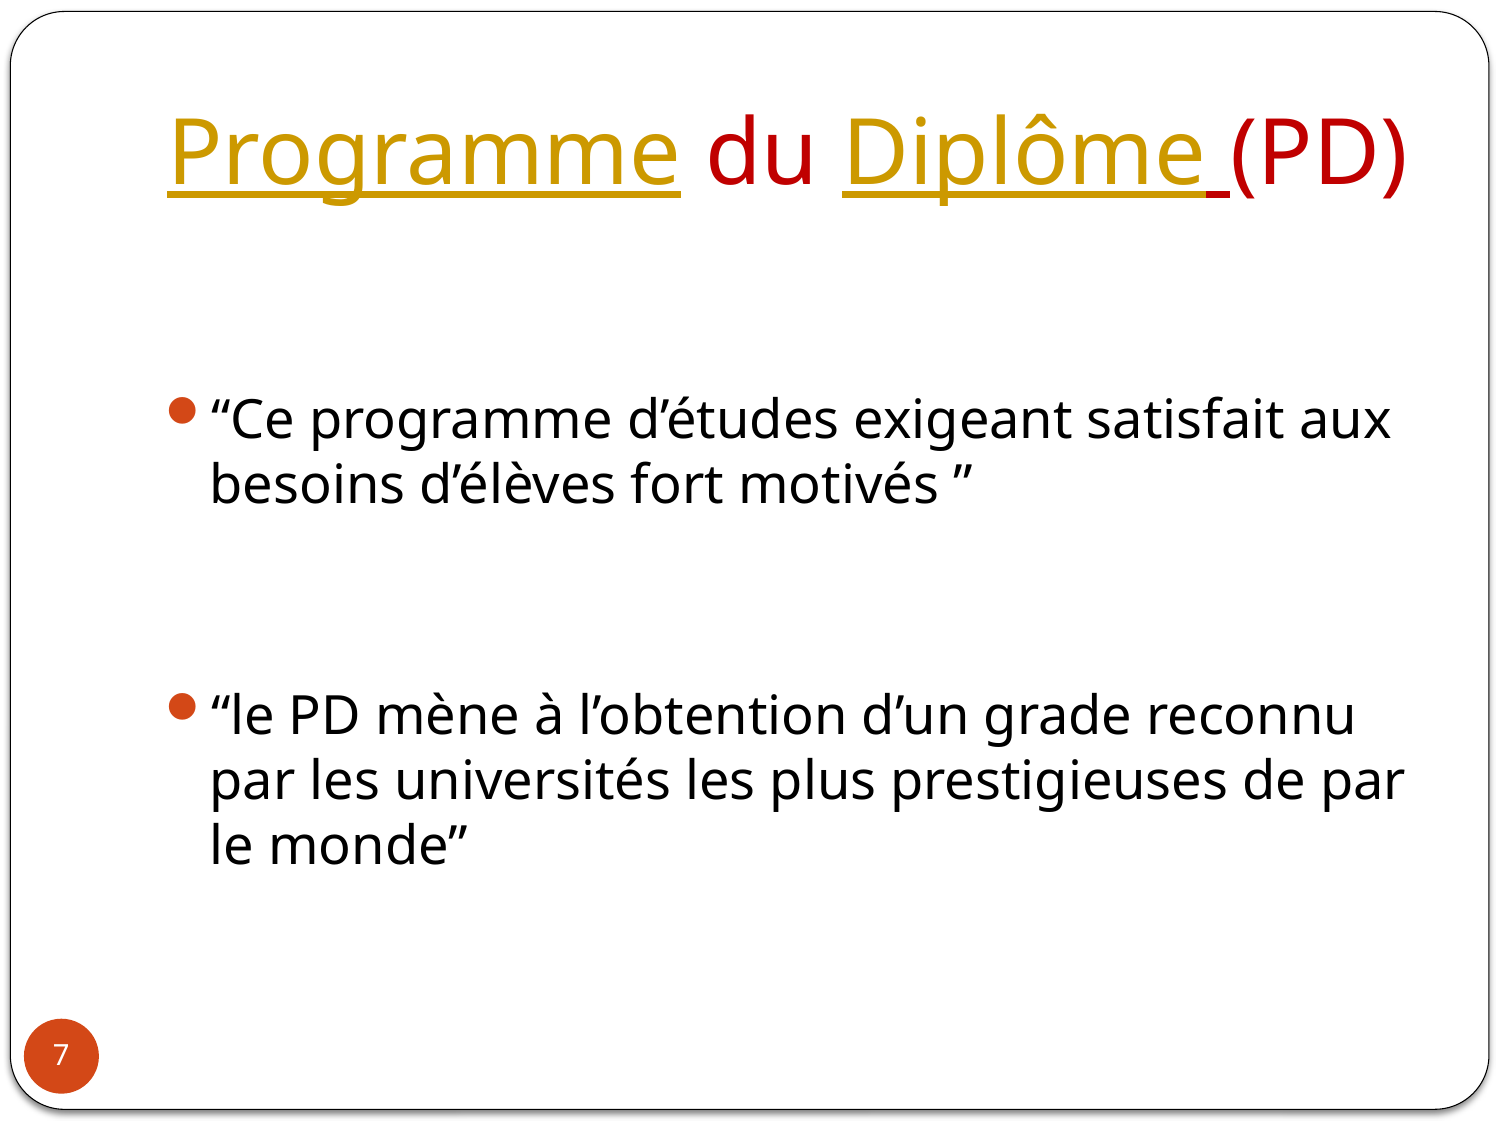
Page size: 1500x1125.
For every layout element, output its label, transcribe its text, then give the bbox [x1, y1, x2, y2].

list “Ce programme d’études exigeant satisfait aux besoins d’élèves fort motivés ” “le PD mène à l’obtention d’un grade reconnu par les universités les plus prestigieuses de par le monde” [149, 299, 1426, 988]
title Programme du Diplôme (PD) [149, 44, 1426, 233]
slide_number 7 [23, 1018, 99, 1094]
